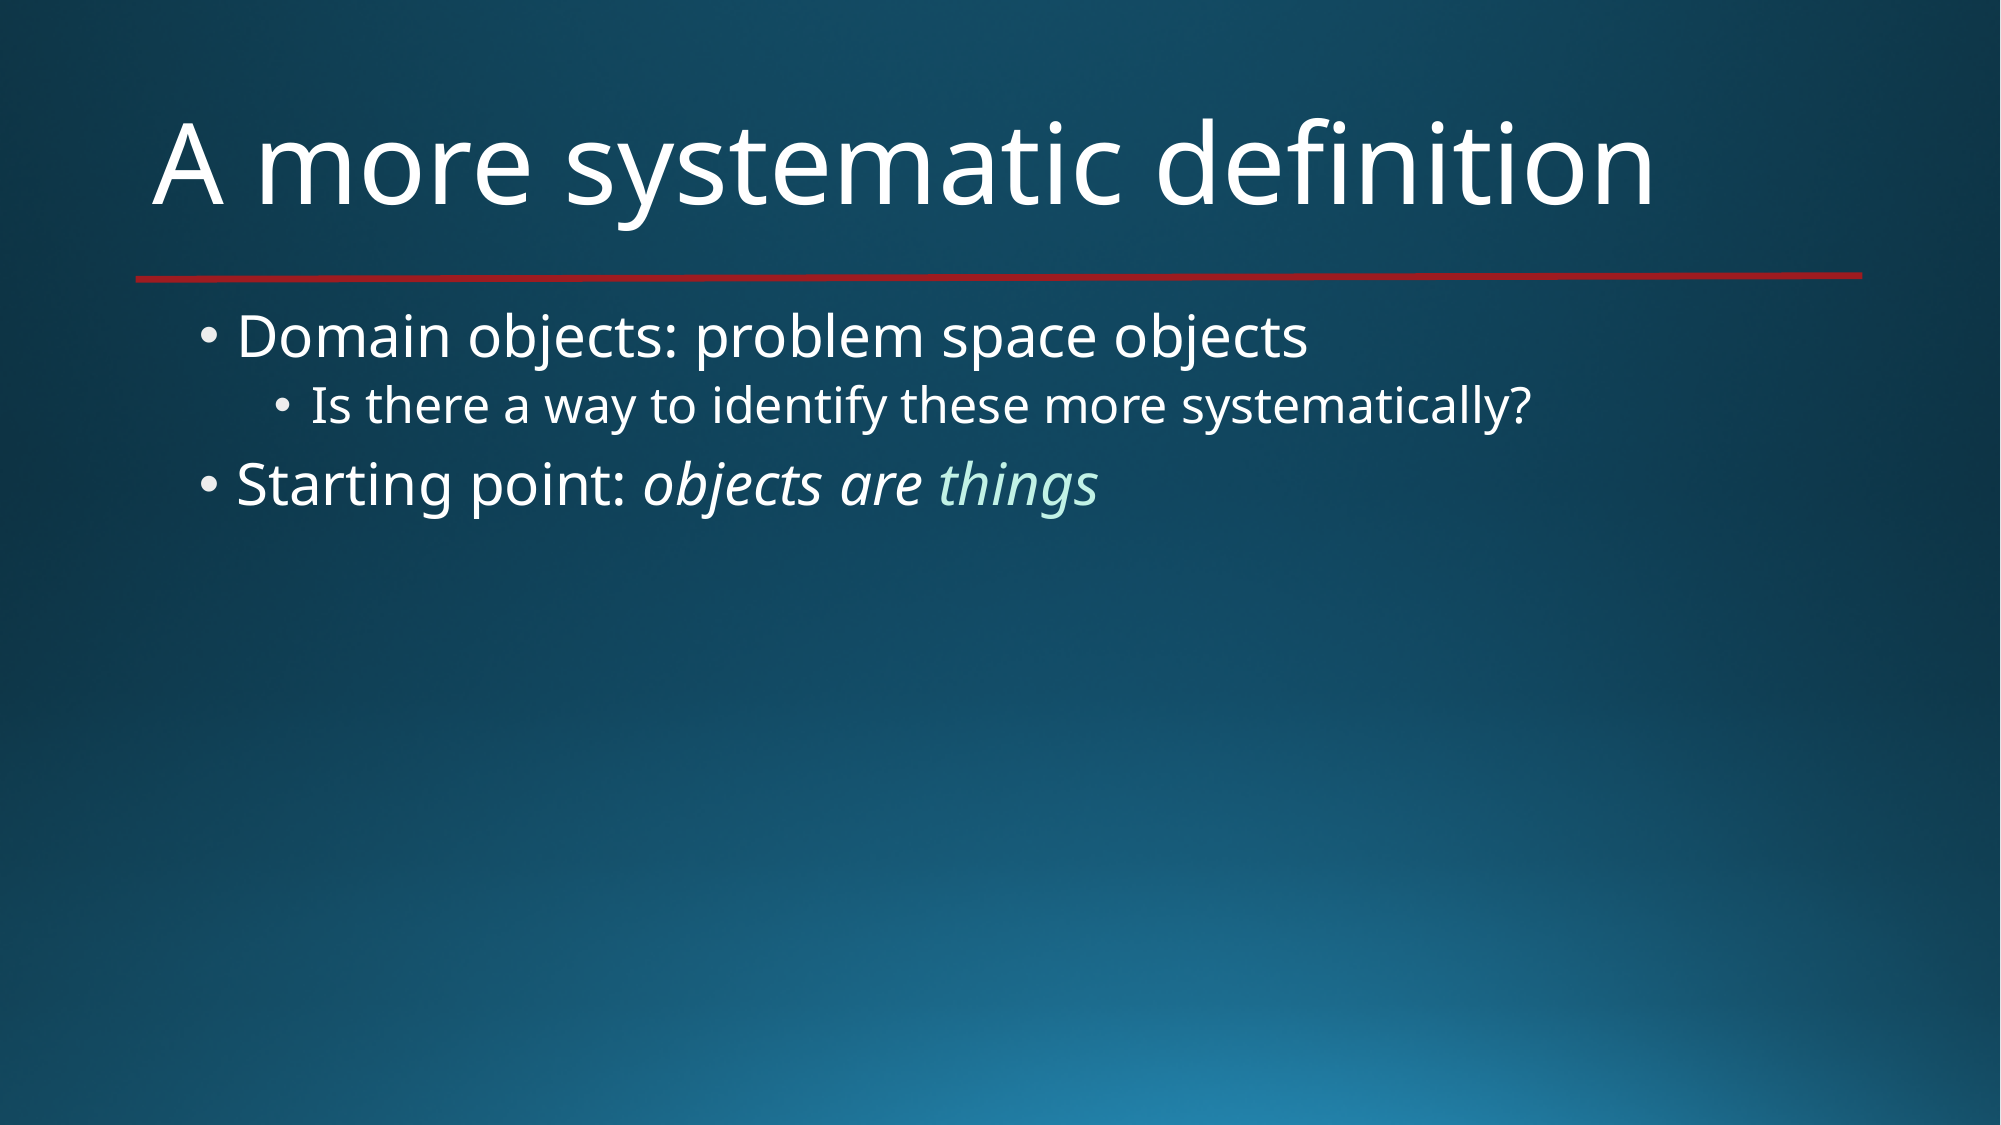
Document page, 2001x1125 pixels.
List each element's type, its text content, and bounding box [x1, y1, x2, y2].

picture [0, 0, 2001, 1125]
list Domain objects: problem space objects Is there a way to identify these more systematically? Starting point: objects are things [183, 299, 1863, 1093]
title A more systematic definition [137, 59, 1863, 278]
